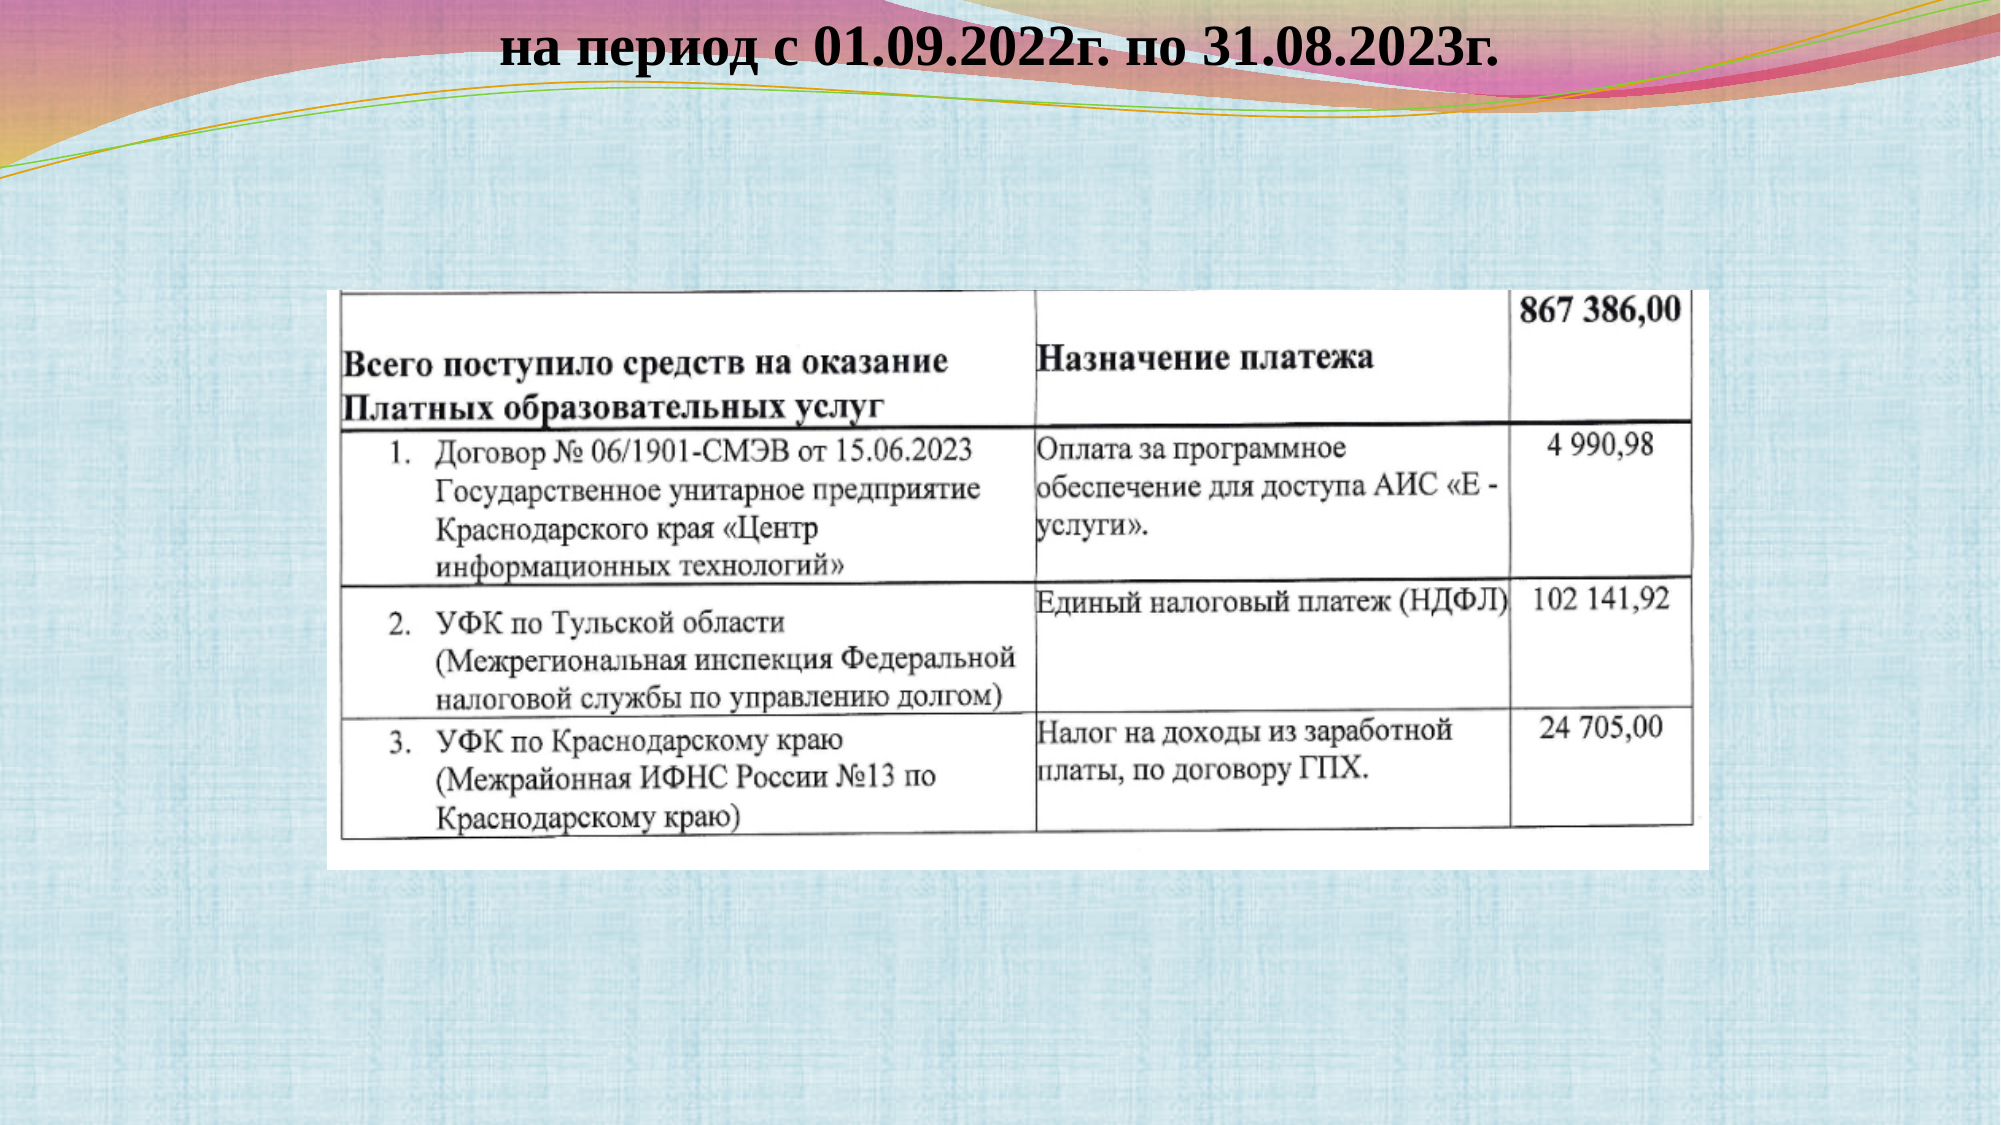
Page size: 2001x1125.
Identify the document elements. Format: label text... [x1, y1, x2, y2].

text_box на период с 01.09.2022г. по 31.08.2023г. [484, 0, 1516, 85]
picture [326, 290, 1710, 870]
